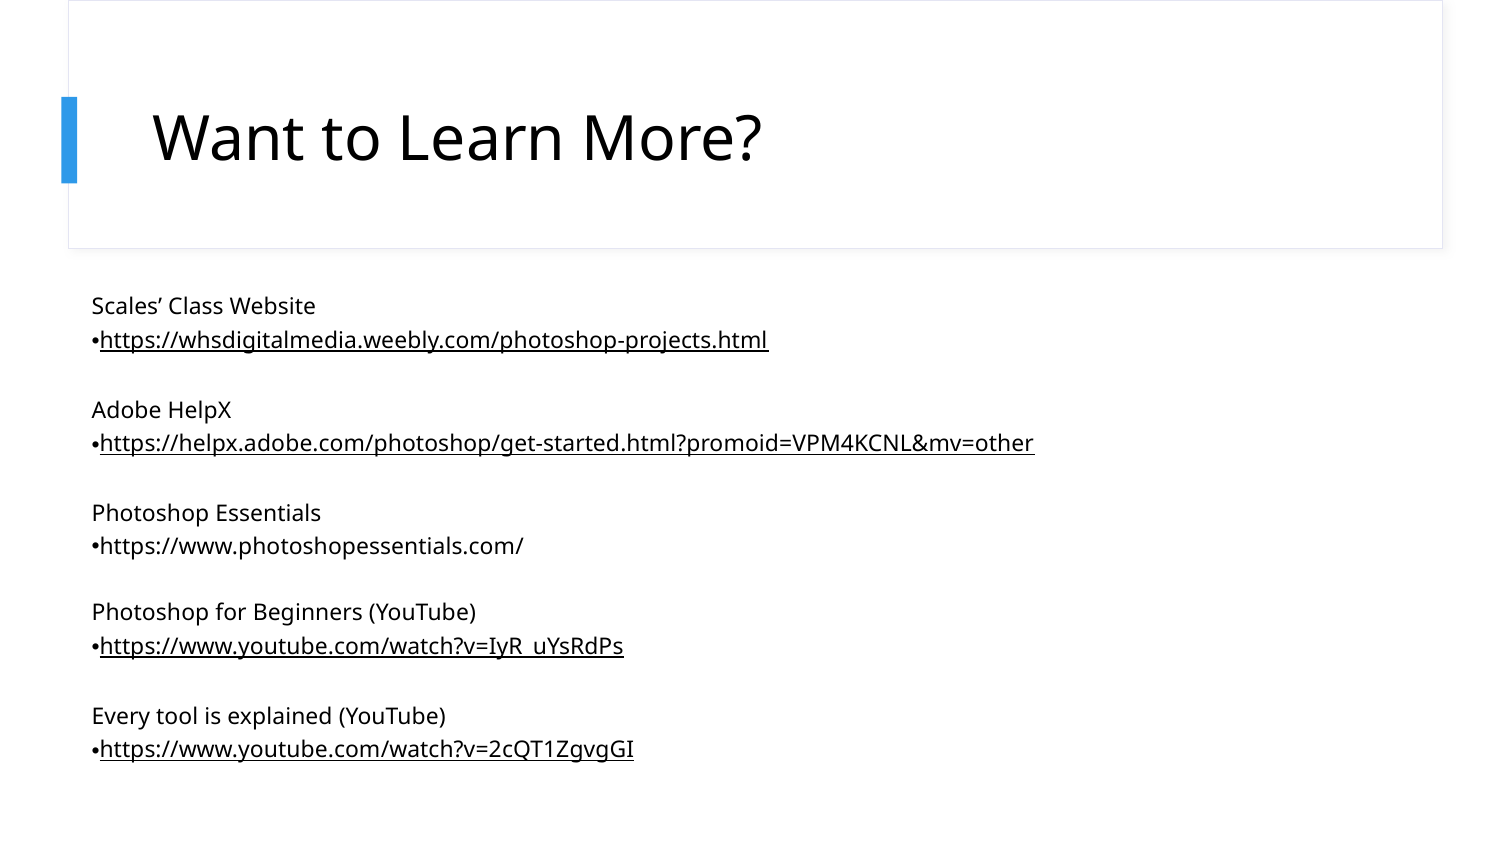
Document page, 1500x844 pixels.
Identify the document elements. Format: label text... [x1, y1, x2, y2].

list Scales’ Class Website https://whsdigitalmedia.weebly.com/photoshop-projects.html Adobe HelpX https://helpx.adobe.com/photoshop/get-started.html?promoid=VPM4KCNL&mv=other Photoshop Essentials https://www.photoshopessentials.com/ Photoshop for Beginners (YouTube) https://www.youtube.com/watch?v=IyR_uYsRdPs Every tool is explained (YouTube) https://www.youtube.com/watch?v=2cQT1ZgvgGI [76, 278, 1389, 791]
title Want to Learn More? [137, 67, 1389, 213]
